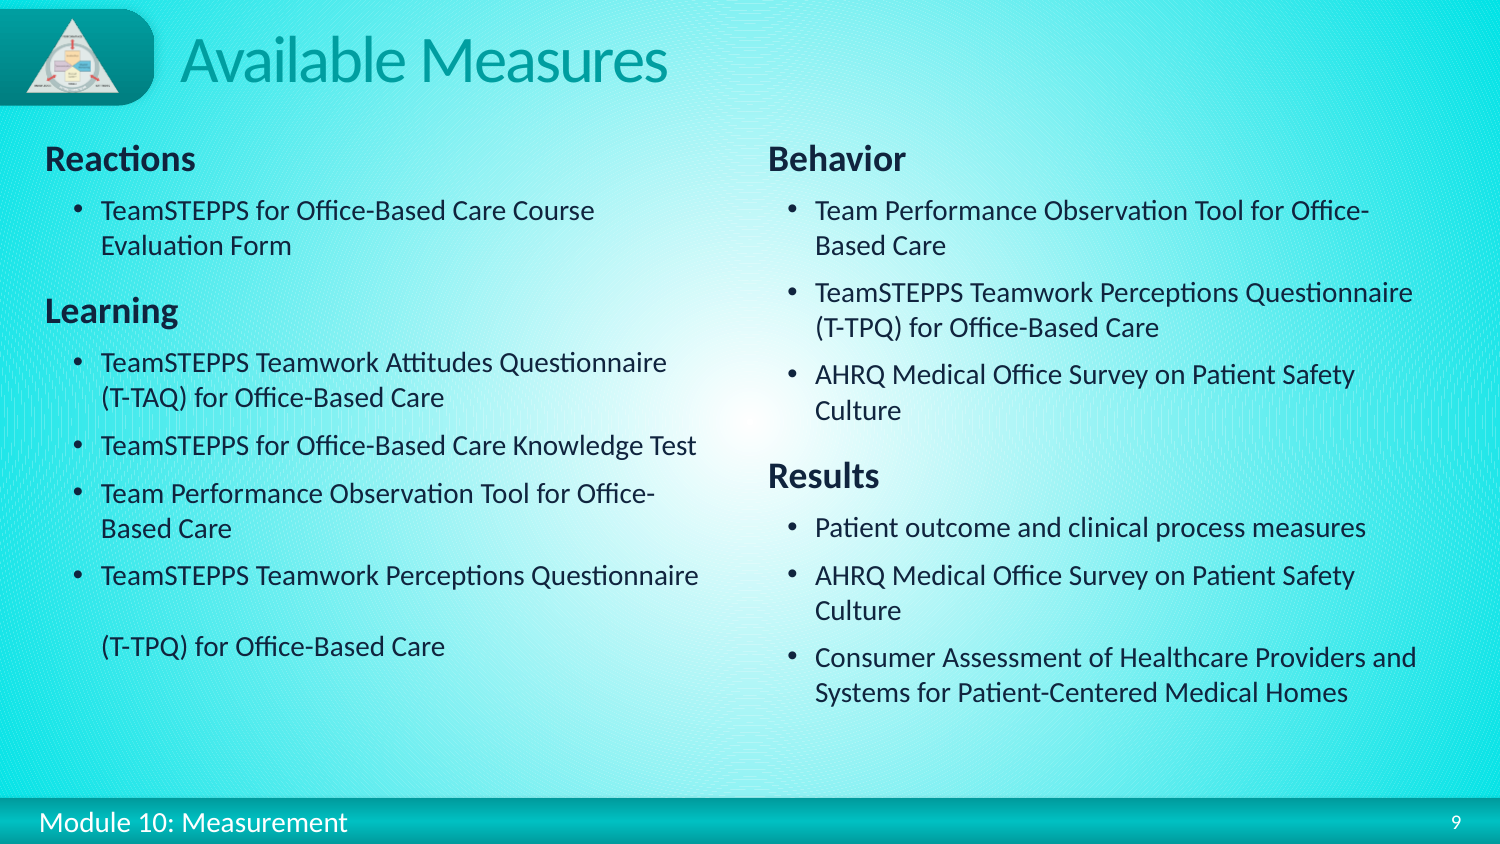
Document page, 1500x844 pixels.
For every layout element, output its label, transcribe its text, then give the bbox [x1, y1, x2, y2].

title Available Measures [165, 0, 1481, 113]
list Reactions TeamSTEPPS for Office-Based Care Course Evaluation Form Learning TeamSTEPPS Teamwork Attitudes Questionnaire (T-TAQ) for Office-Based Care TeamSTEPPS for Office-Based Care Knowledge Test Team Performance Observation Tool for Office-Based Care TeamSTEPPS Teamwork Perceptions Questionnaire (T-TPQ) for Office-Based Care [30, 126, 715, 786]
picture [26, 18, 119, 93]
text_box Behavior Team Performance Observation Tool for Office-Based Care TeamSTEPPS Teamwork Perceptions Questionnaire (T-TPQ) for Office-Based Care AHRQ Medical Office Survey on Patient Safety Culture Results Patient outcome and clinical process measures AHRQ Medical Office Survey on Patient Safety Culture Consumer Assessment of Healthcare Providers and Systems for Patient-Centered Medical Homes [753, 126, 1438, 786]
